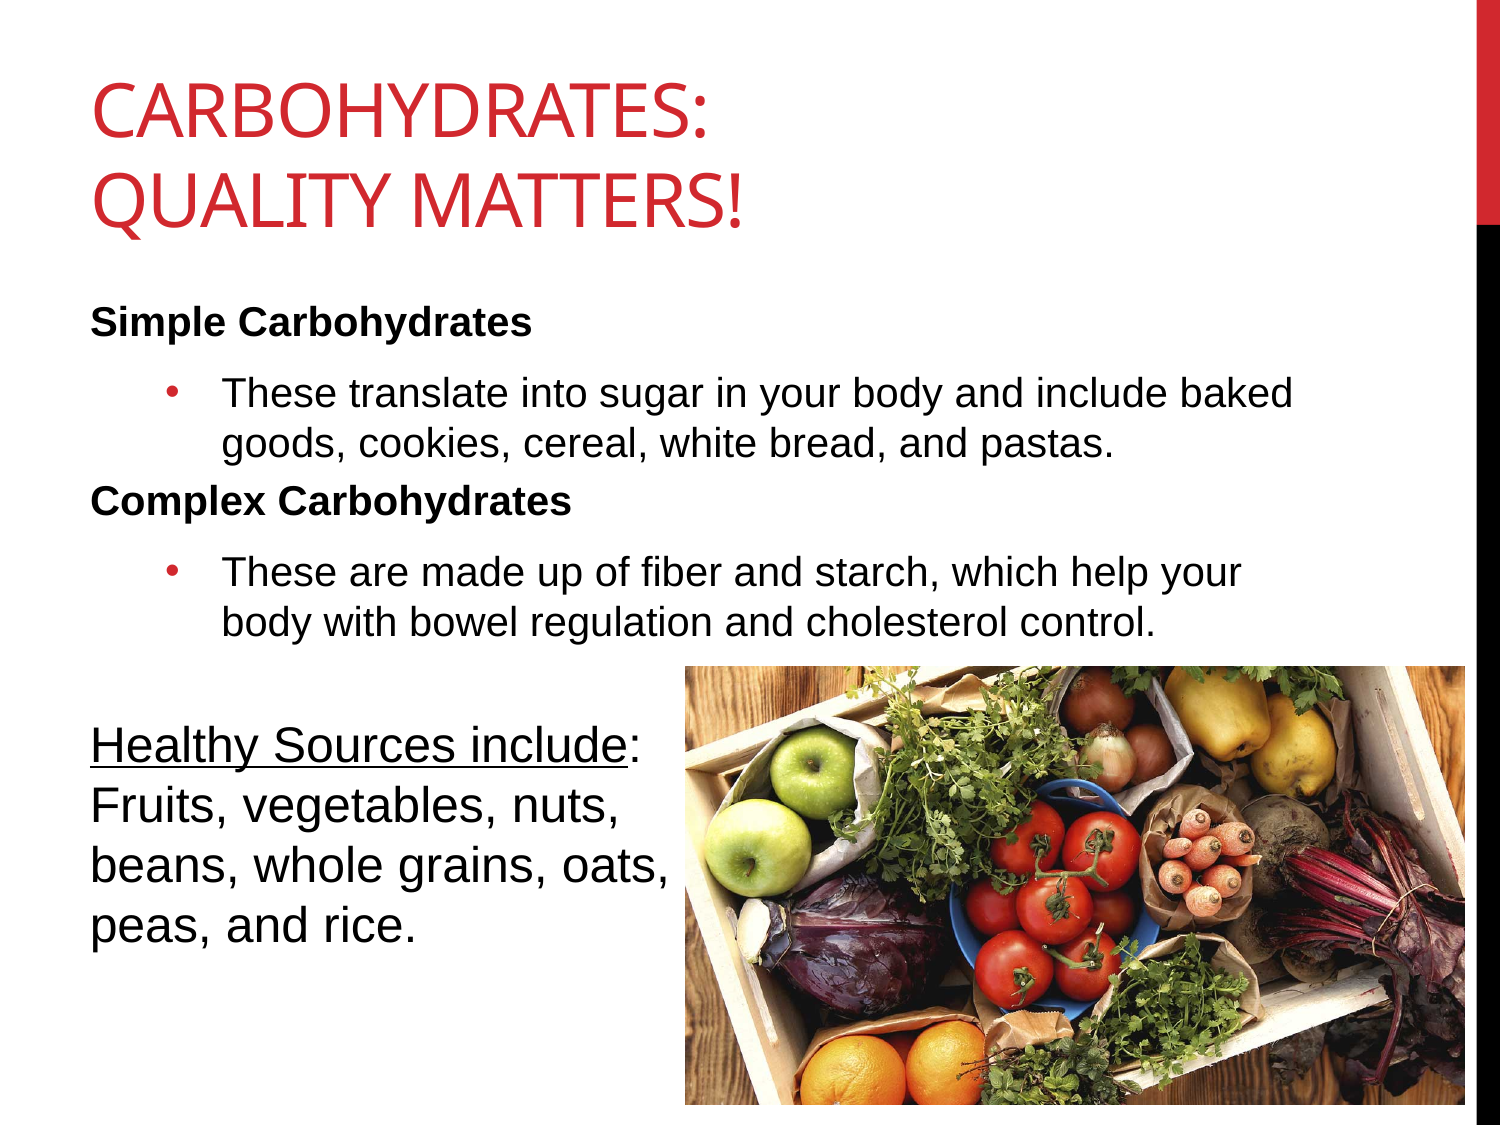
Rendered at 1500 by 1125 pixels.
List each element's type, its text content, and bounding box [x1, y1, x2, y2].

title Carbohydrates: quality matters! [75, 25, 1025, 250]
list Simple Carbohydrates These translate into sugar in your body and include baked goods, cookies, cereal, white bread, and pastas. Complex Carbohydrates These are made up of fiber and starch, which help your body with bowel regulation and cholesterol control. [75, 287, 1325, 705]
picture [684, 666, 1465, 1105]
text_box Healthy Sources include: Fruits, vegetables, nuts, beans, whole grains, oats, peas, and rice. [74, 705, 683, 1006]
